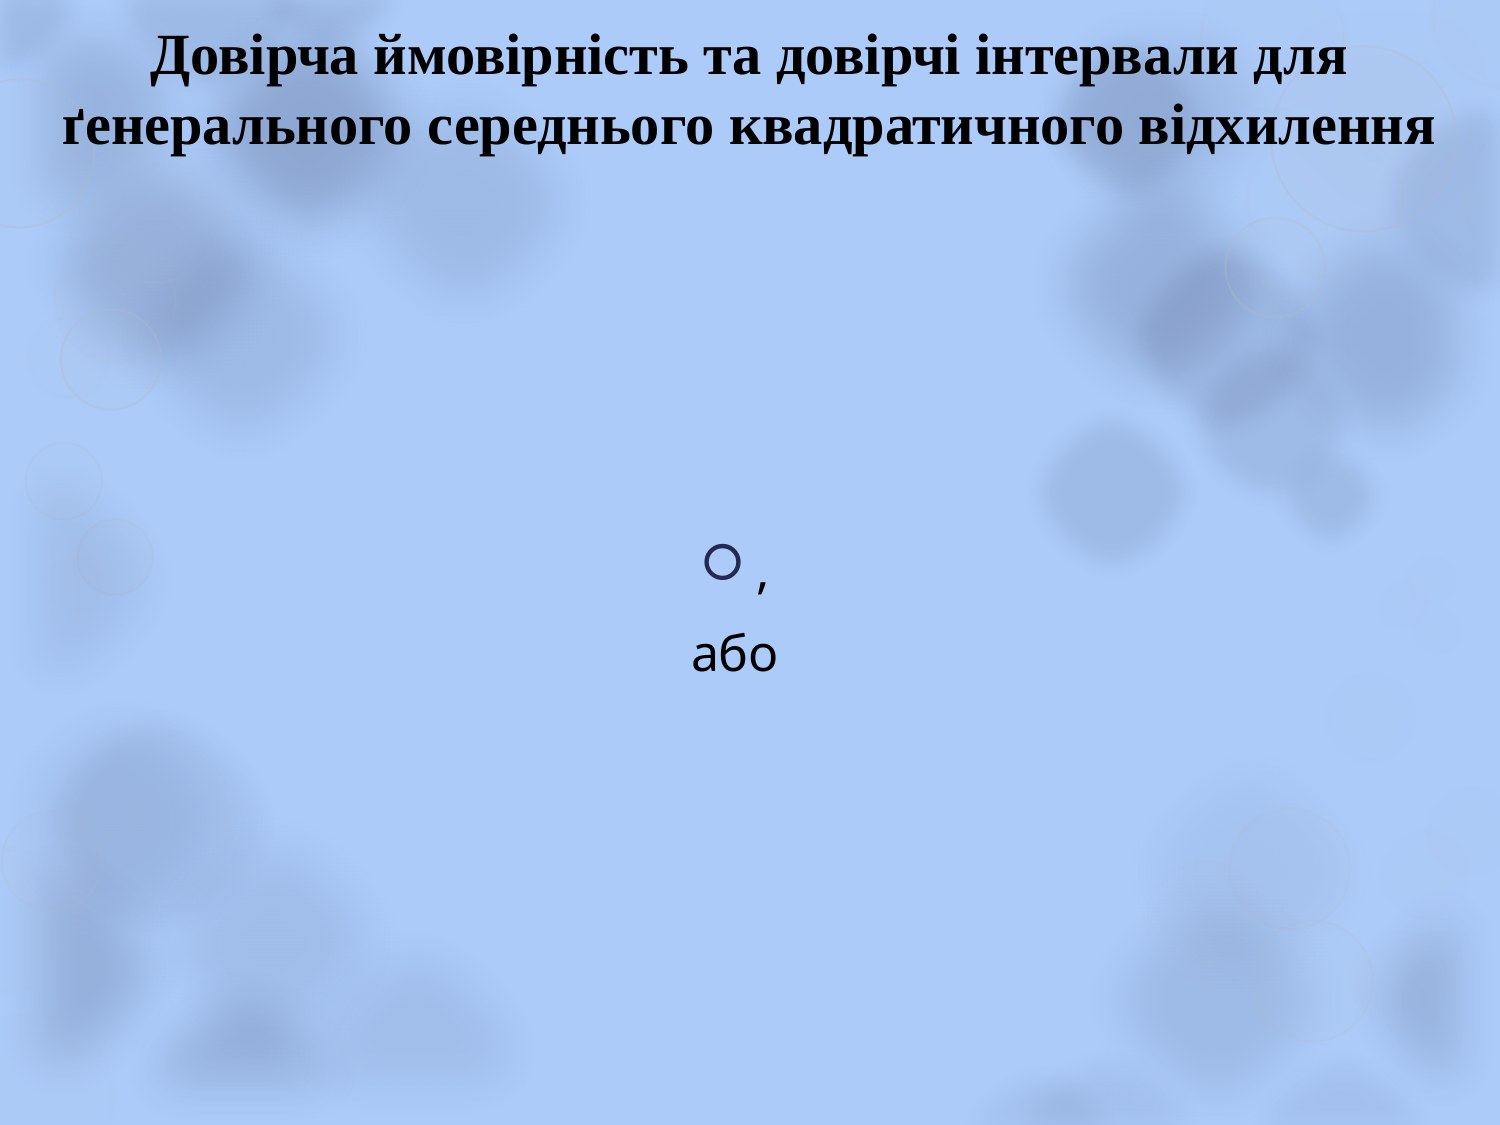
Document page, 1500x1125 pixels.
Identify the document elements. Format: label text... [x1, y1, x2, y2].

text_box Довірча ймовірність та довірчі інтервали для ґенерального середнього квадратичного відхилення [0, 0, 1500, 173]
